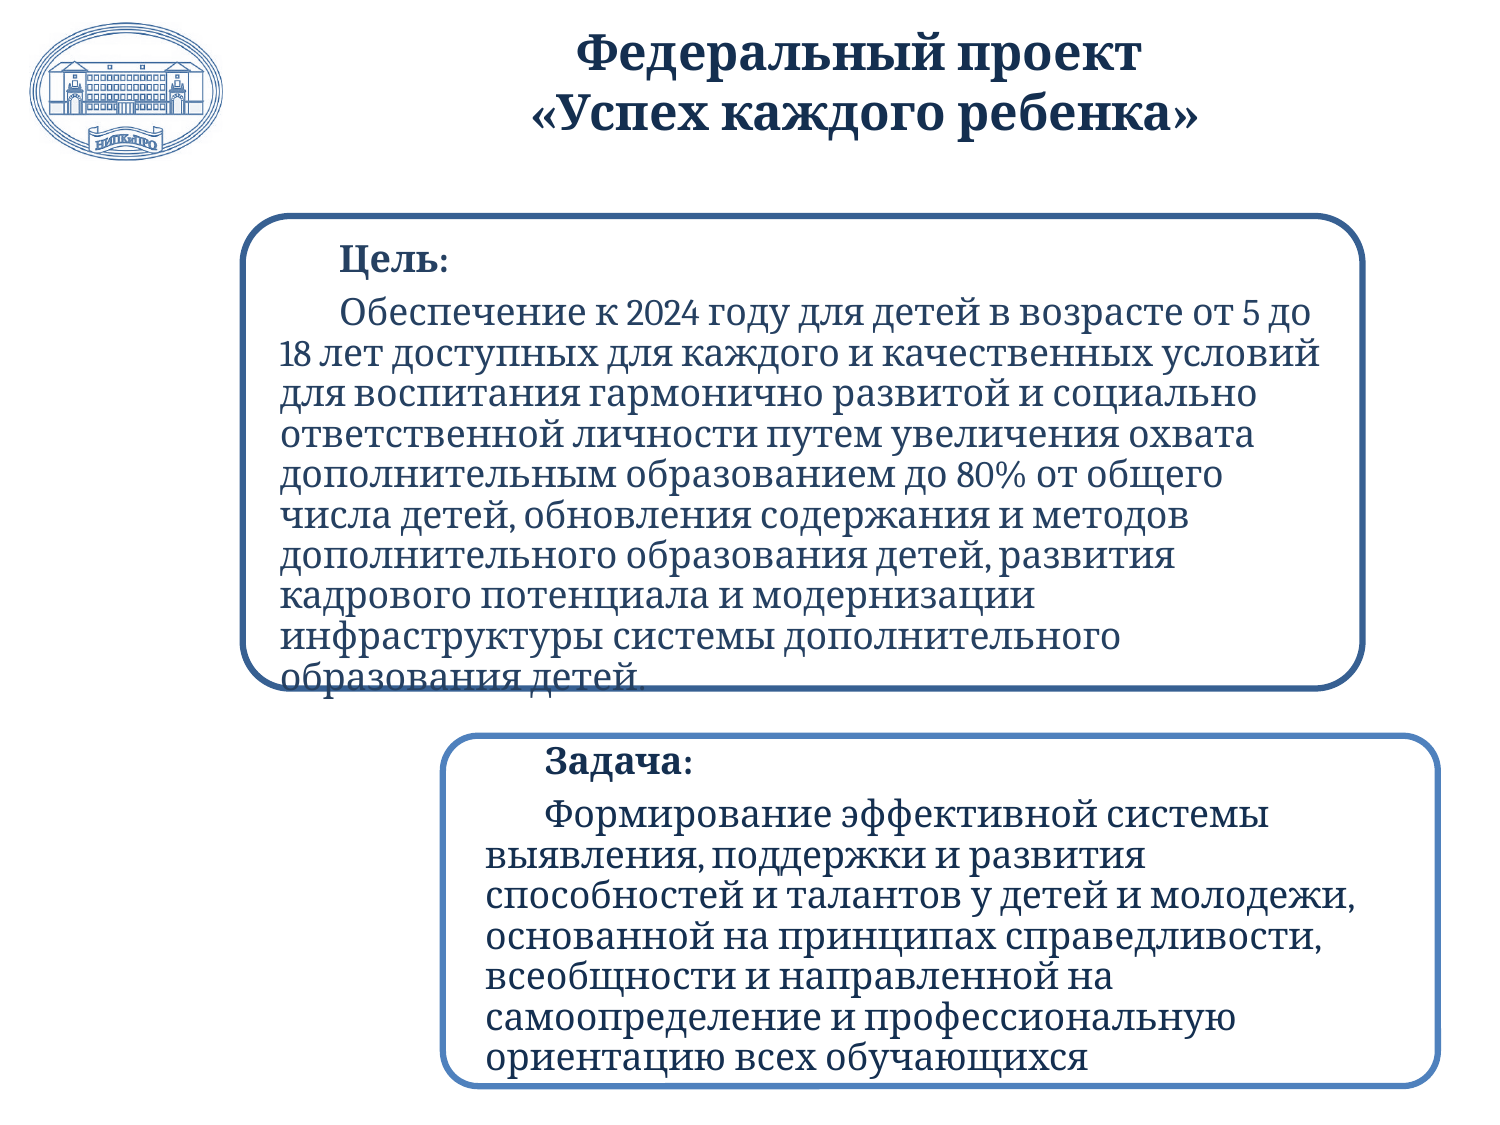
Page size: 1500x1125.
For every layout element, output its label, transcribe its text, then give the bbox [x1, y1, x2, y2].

text_box [240, 213, 1365, 684]
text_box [442, 735, 1439, 1087]
text_box Цель: Обеспечение к 2024 году для детей в возрасте от 5 до 18 лет доступных для каждого и качественных условий для воспитания гармонично развитой и социально ответственной личности путем увеличения охвата дополнительным образованием до 80% от общего числа детей, обновления содержания и методов дополнительного образования детей, развития кадрового потенциала и модернизации инфраструктуры системы дополнительного образования детей. [265, 232, 1340, 756]
picture [29, 22, 223, 162]
title Федеральный проект «Успех каждого ребенка» [336, 0, 1394, 161]
